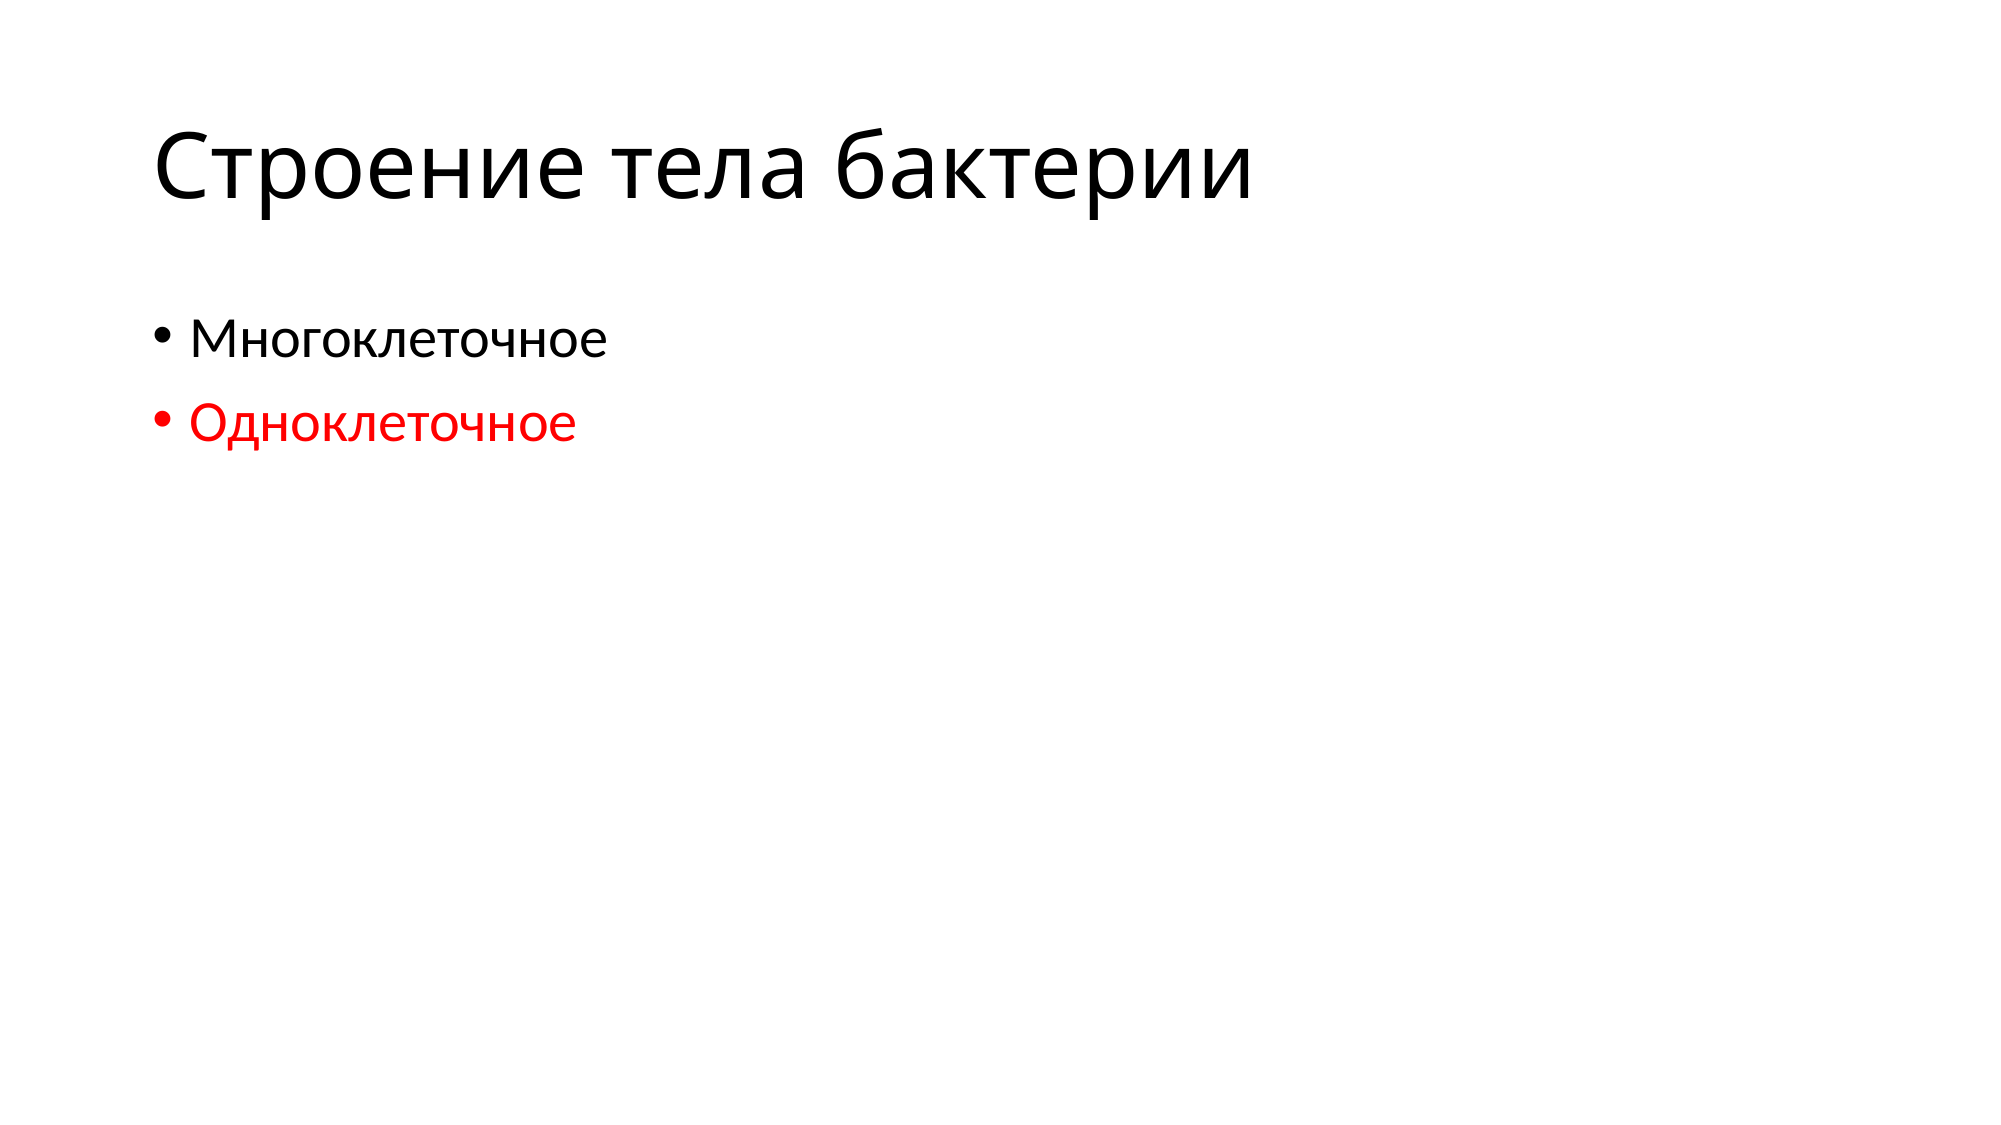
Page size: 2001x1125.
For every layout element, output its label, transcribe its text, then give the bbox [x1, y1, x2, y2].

list Многоклеточное Одноклеточное [137, 299, 1863, 1014]
title Строение тела бактерии [137, 59, 1863, 278]
